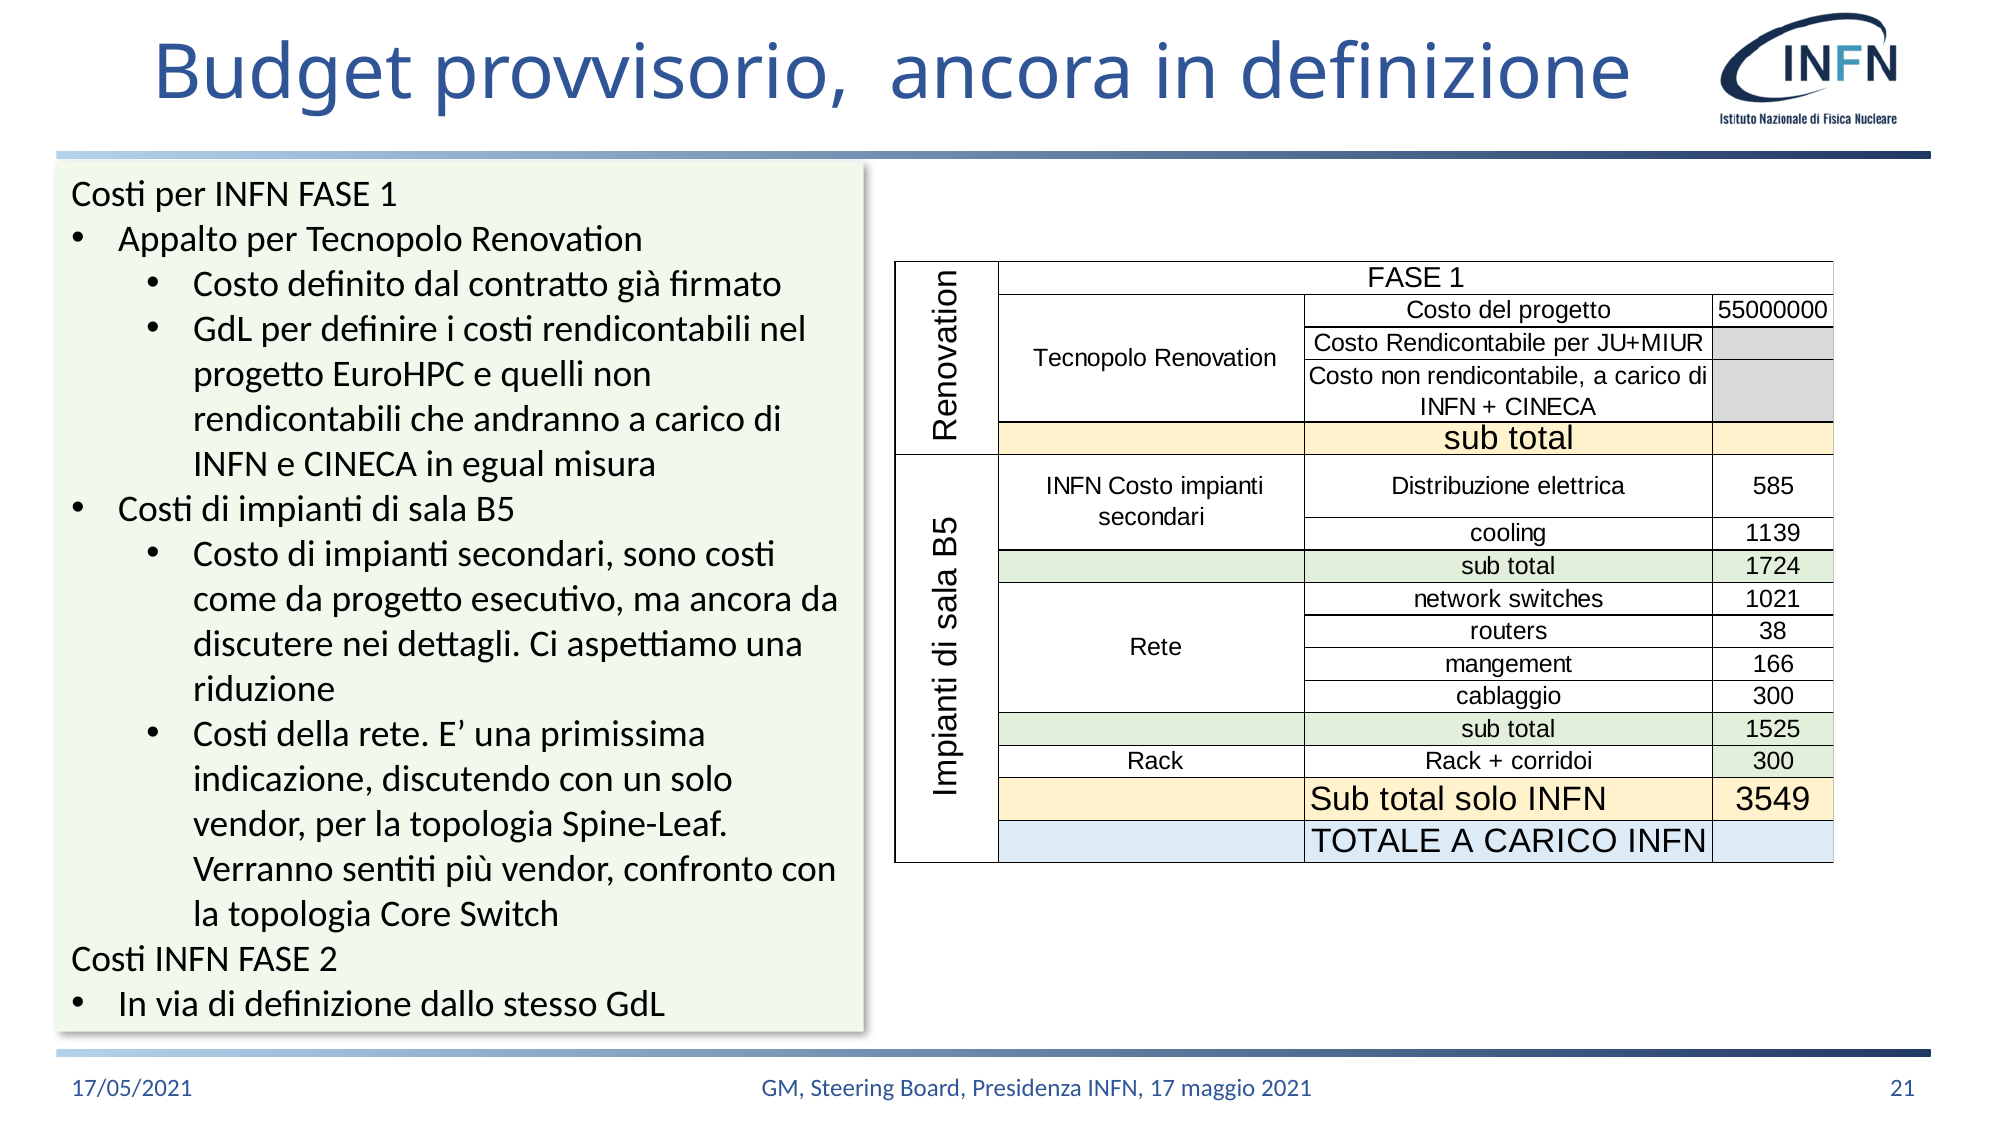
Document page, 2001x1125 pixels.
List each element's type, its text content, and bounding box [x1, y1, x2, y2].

slide_number 21 [1412, 1069, 1931, 1103]
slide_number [56, 1069, 662, 1103]
picture [1685, 0, 1931, 144]
footer GM, Steering Board, Presidenza INFN, 17 maggio 2021 [662, 1069, 1412, 1103]
picture [894, 261, 1835, 864]
text_box Costi per INFN FASE 1 Appalto per Tecnopolo Renovation Costo definito dal contratto già firmato GdL per definire i costi rendicontabili nel progetto EuroHPC e quelli non rendicontabili che andranno a carico di INFN e CINECA in egual misura Costi di impianti di sala B5 Costo di impianti secondari, sono costi come da progetto esecutivo, ma ancora da discutere nei dettagli. Ci aspettiamo una riduzione Costi della rete. E’ una primissima indicazione, discutendo con un solo vendor, per la topologia Spine-Leaf. Verranno sentiti più vendor, confronto con la topologia Core Switch Costi INFN FASE 2 In via di definizione dallo stesso GdL [56, 161, 864, 1032]
title Budget provvisorio, ancora in definizione [137, 15, 1652, 133]
